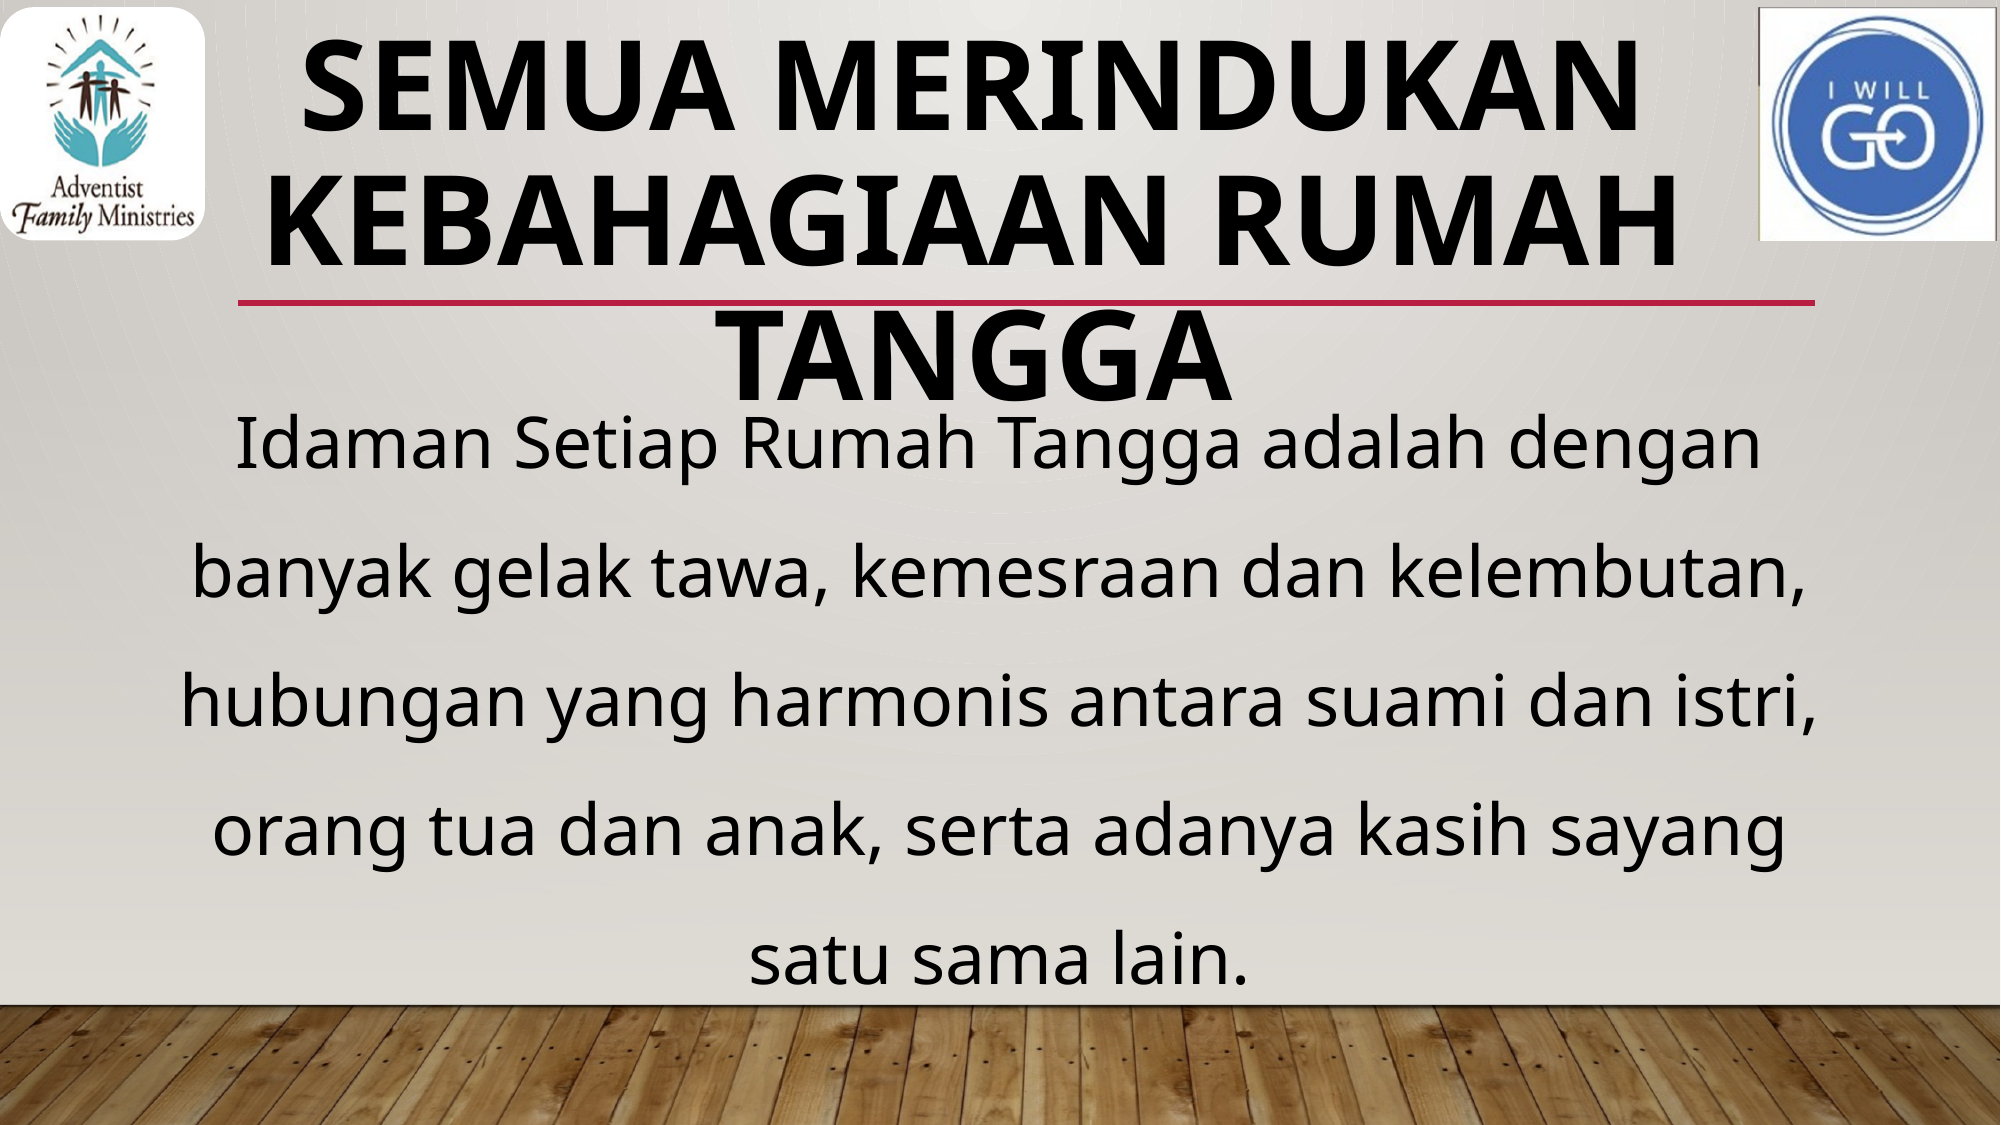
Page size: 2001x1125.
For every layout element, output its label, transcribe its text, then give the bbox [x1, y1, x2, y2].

picture [0, 1005, 2000, 1125]
list Idaman Setiap Rumah Tangga adalah dengan banyak gelak tawa, kemesraan dan kelembutan, hubungan yang harmonis antara suami dan istri, orang tua dan anak, serta adanya kasih sayang satu sama lain. [137, 346, 1863, 1014]
picture [1757, 6, 1997, 241]
title Semua Merindukan Kebahagiaan Rumah Tangga [213, 15, 1734, 233]
picture [0, 6, 206, 241]
